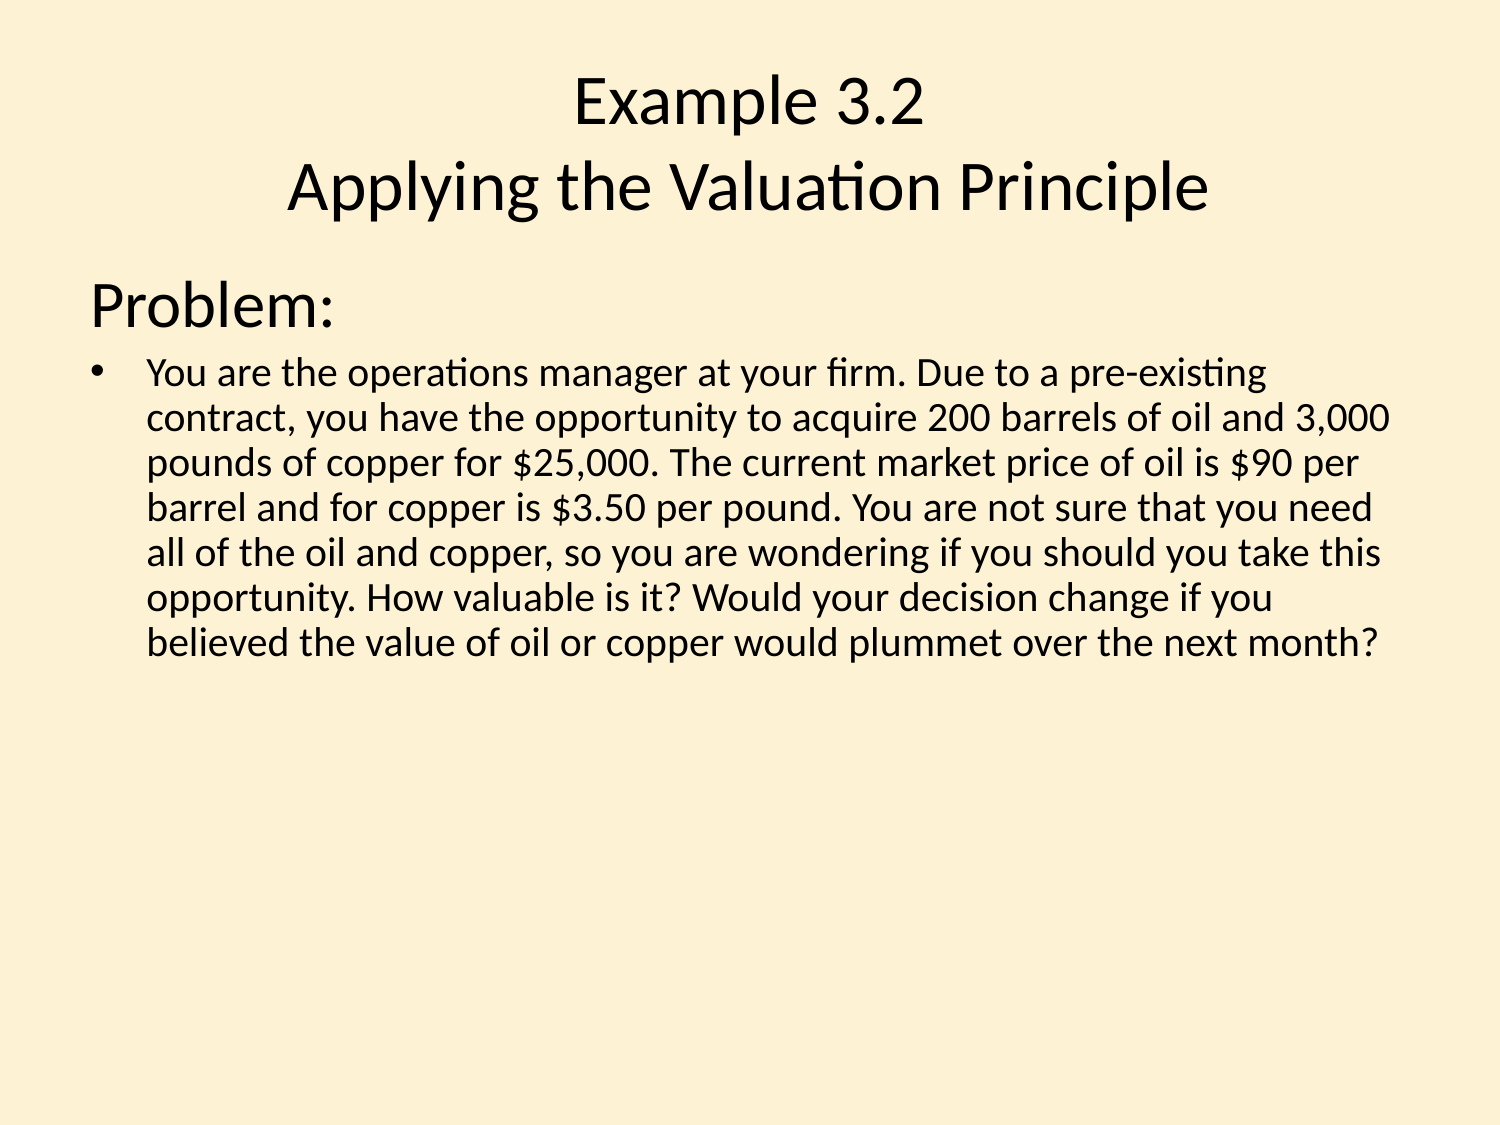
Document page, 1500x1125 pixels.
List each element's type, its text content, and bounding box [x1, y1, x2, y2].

title Example 3.2 Applying the Valuation Principle [74, 44, 1426, 233]
list Problem: You are the operations manager at your firm. Due to a pre-existing contract, you have the opportunity to acquire 200 barrels of oil and 3,000 pounds of copper for $25,000. The current market price of oil is $90 per barrel and for copper is $3.50 per pound. You are not sure that you need all of the oil and copper, so you are wondering if you should you take this opportunity. How valuable is it? Would your decision change if you believed the value of oil or copper would plummet over the next month? [74, 262, 1426, 1006]
